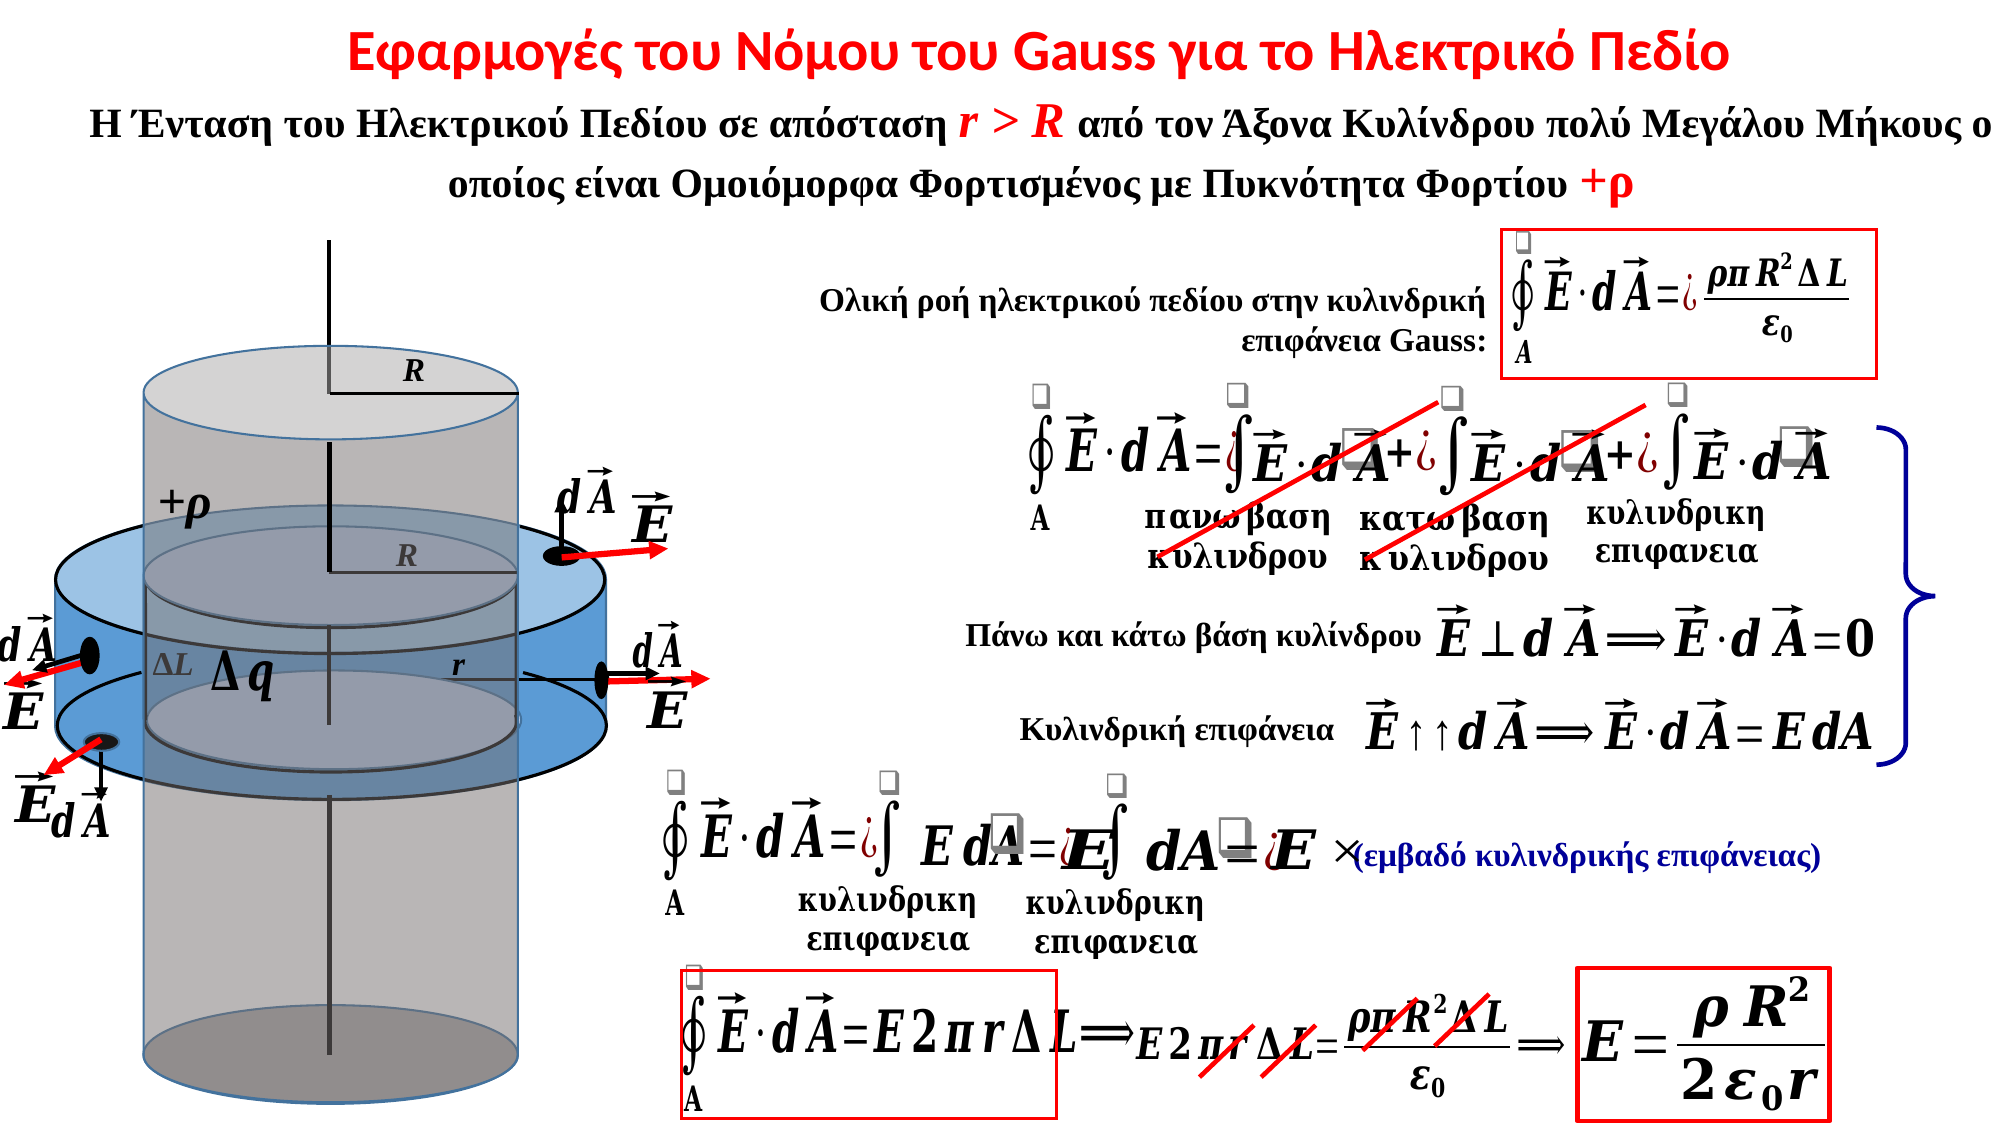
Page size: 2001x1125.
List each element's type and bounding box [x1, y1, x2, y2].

text_box [0, 5, 2000, 1104]
text_box [681, 1104, 1877, 1119]
